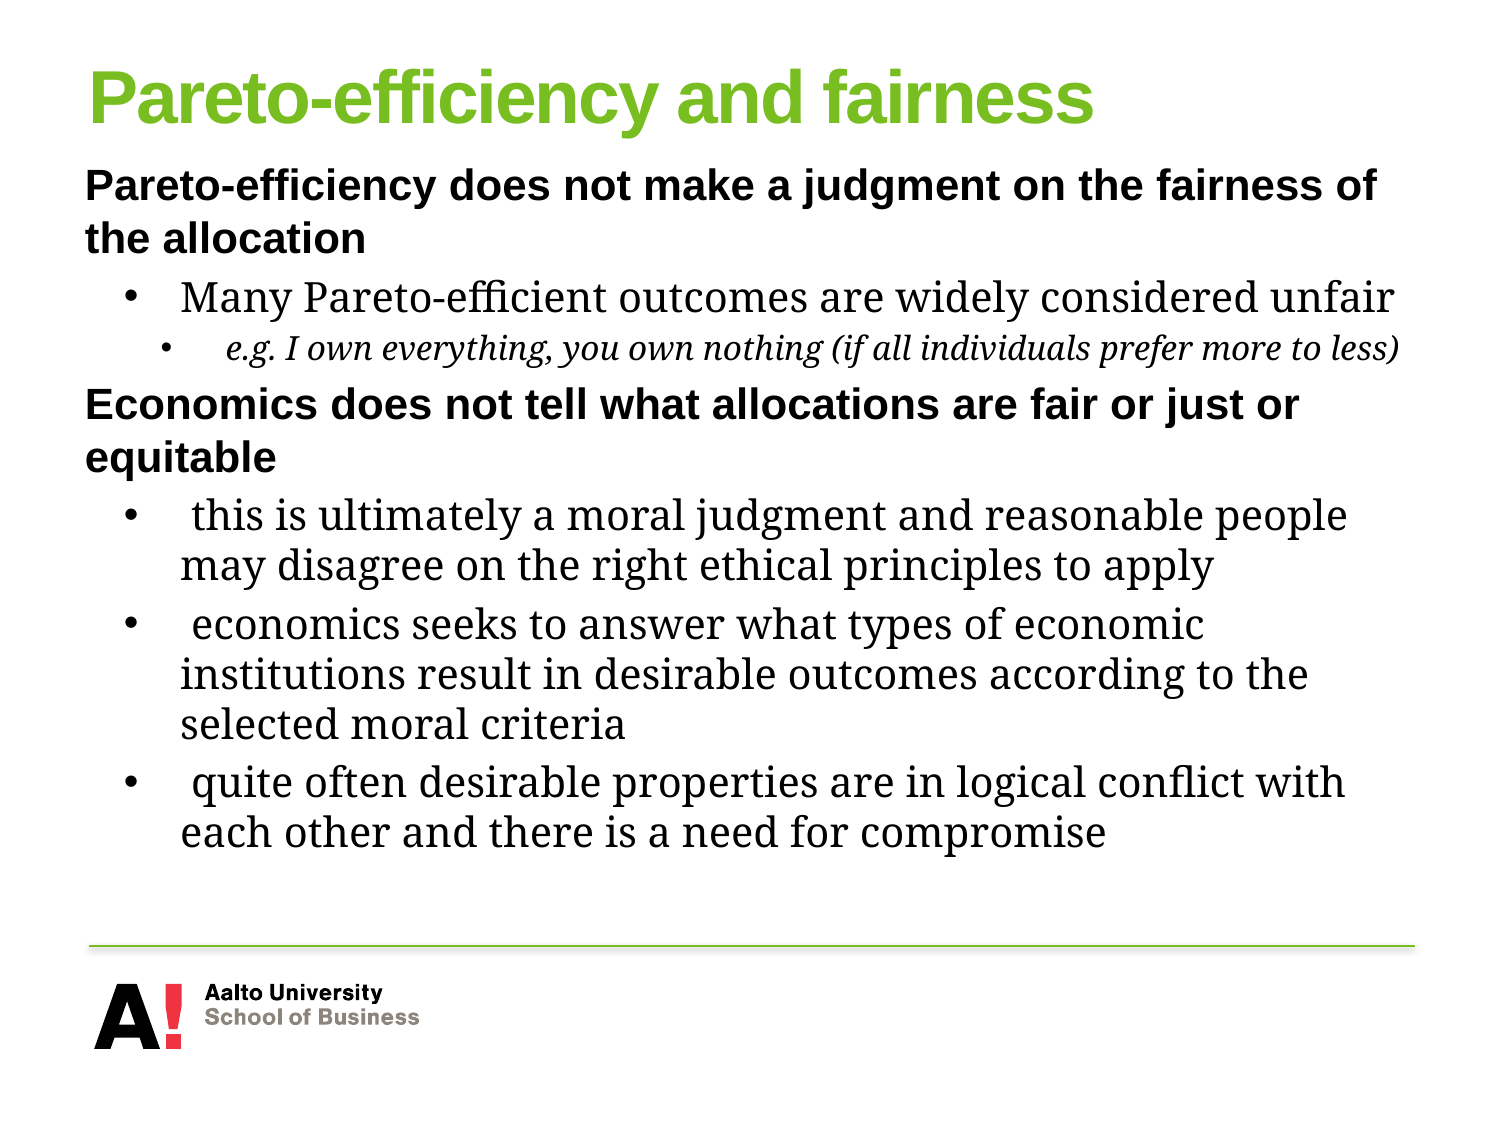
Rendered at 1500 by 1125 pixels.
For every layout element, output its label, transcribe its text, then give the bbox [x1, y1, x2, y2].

title Pareto-efficiency and fairness [88, 62, 1415, 189]
list Pareto-efficiency does not make a judgment on the fairness of the allocation Many Pareto-efficient outcomes are widely considered unfair e.g. I own everything, you own nothing (if all individuals prefer more to less) Economics does not tell what allocations are fair or just or equitable this is ultimately a moral judgment and reasonable people may disagree on the right ethical principles to apply economics seeks to answer what types of economic institutions result in desirable outcomes according to the selected moral criteria quite often desirable properties are in logical conflict with each other and there is a need for compromise [85, 157, 1412, 912]
